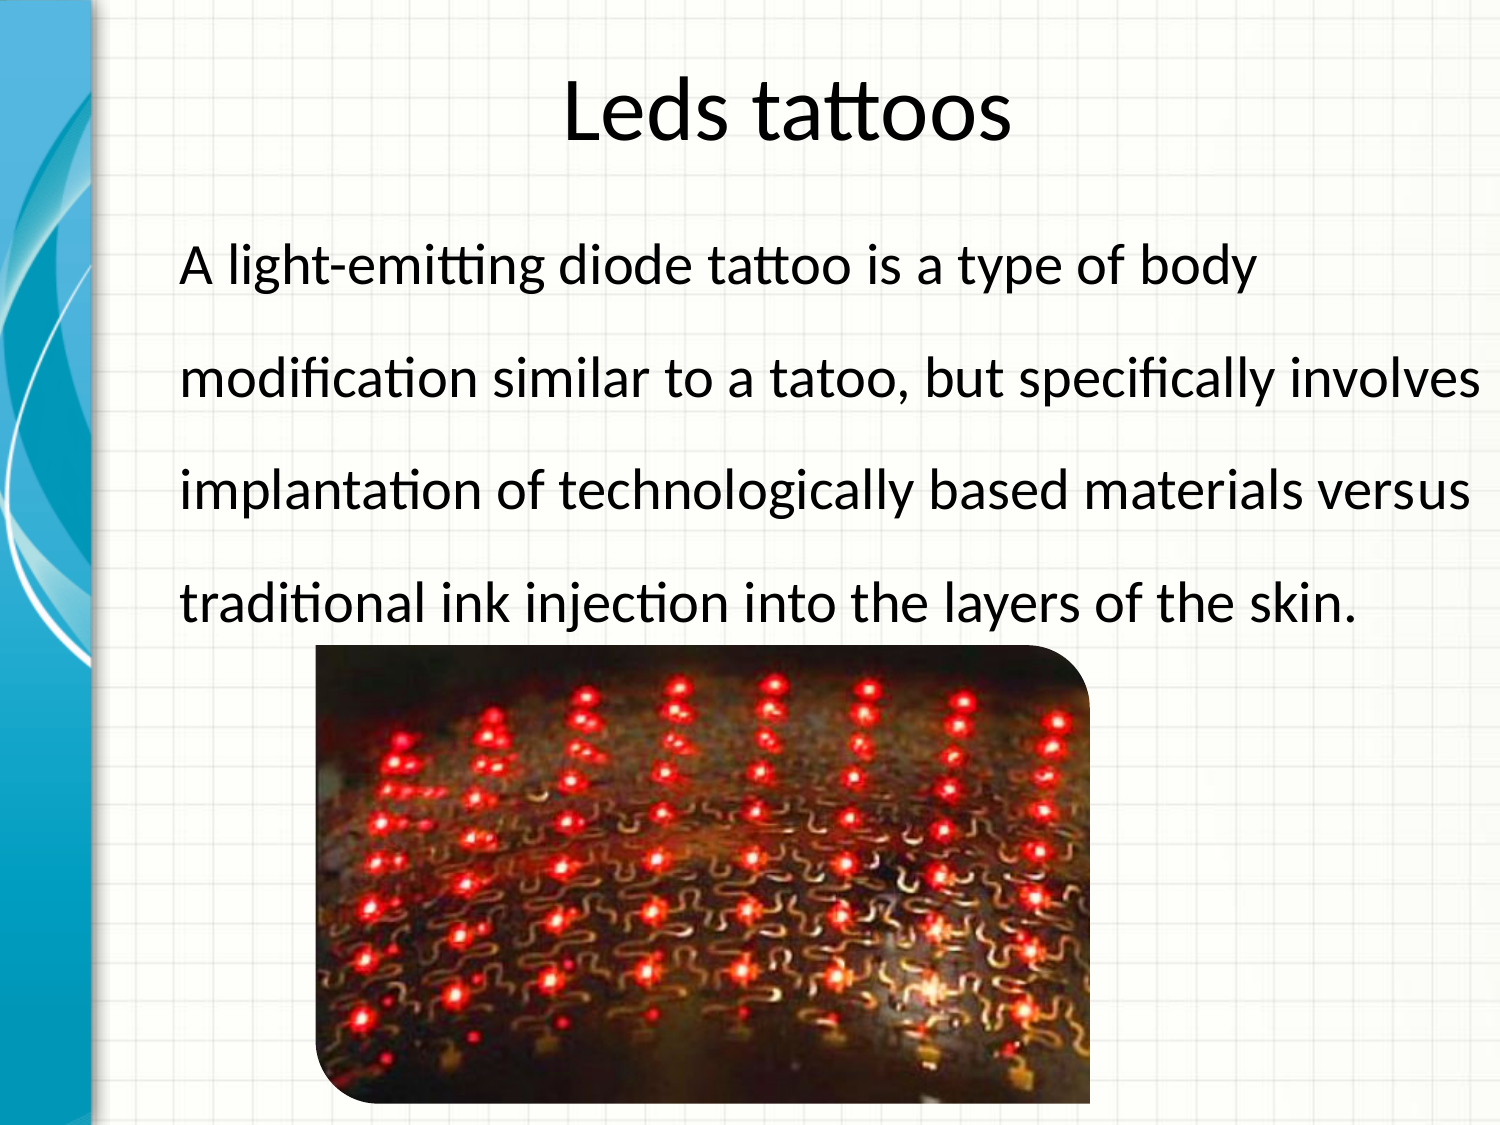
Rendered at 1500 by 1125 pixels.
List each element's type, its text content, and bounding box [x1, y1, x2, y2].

list A light-emitting diode tattoo is a type of body modification similar to a tatoo, but specifically involves implantation of technologically based materials versus traditional ink injection into the layers of the skin. [164, 176, 1499, 649]
title Leds tattoos [112, 30, 1465, 176]
picture [0, 0, 1500, 1125]
